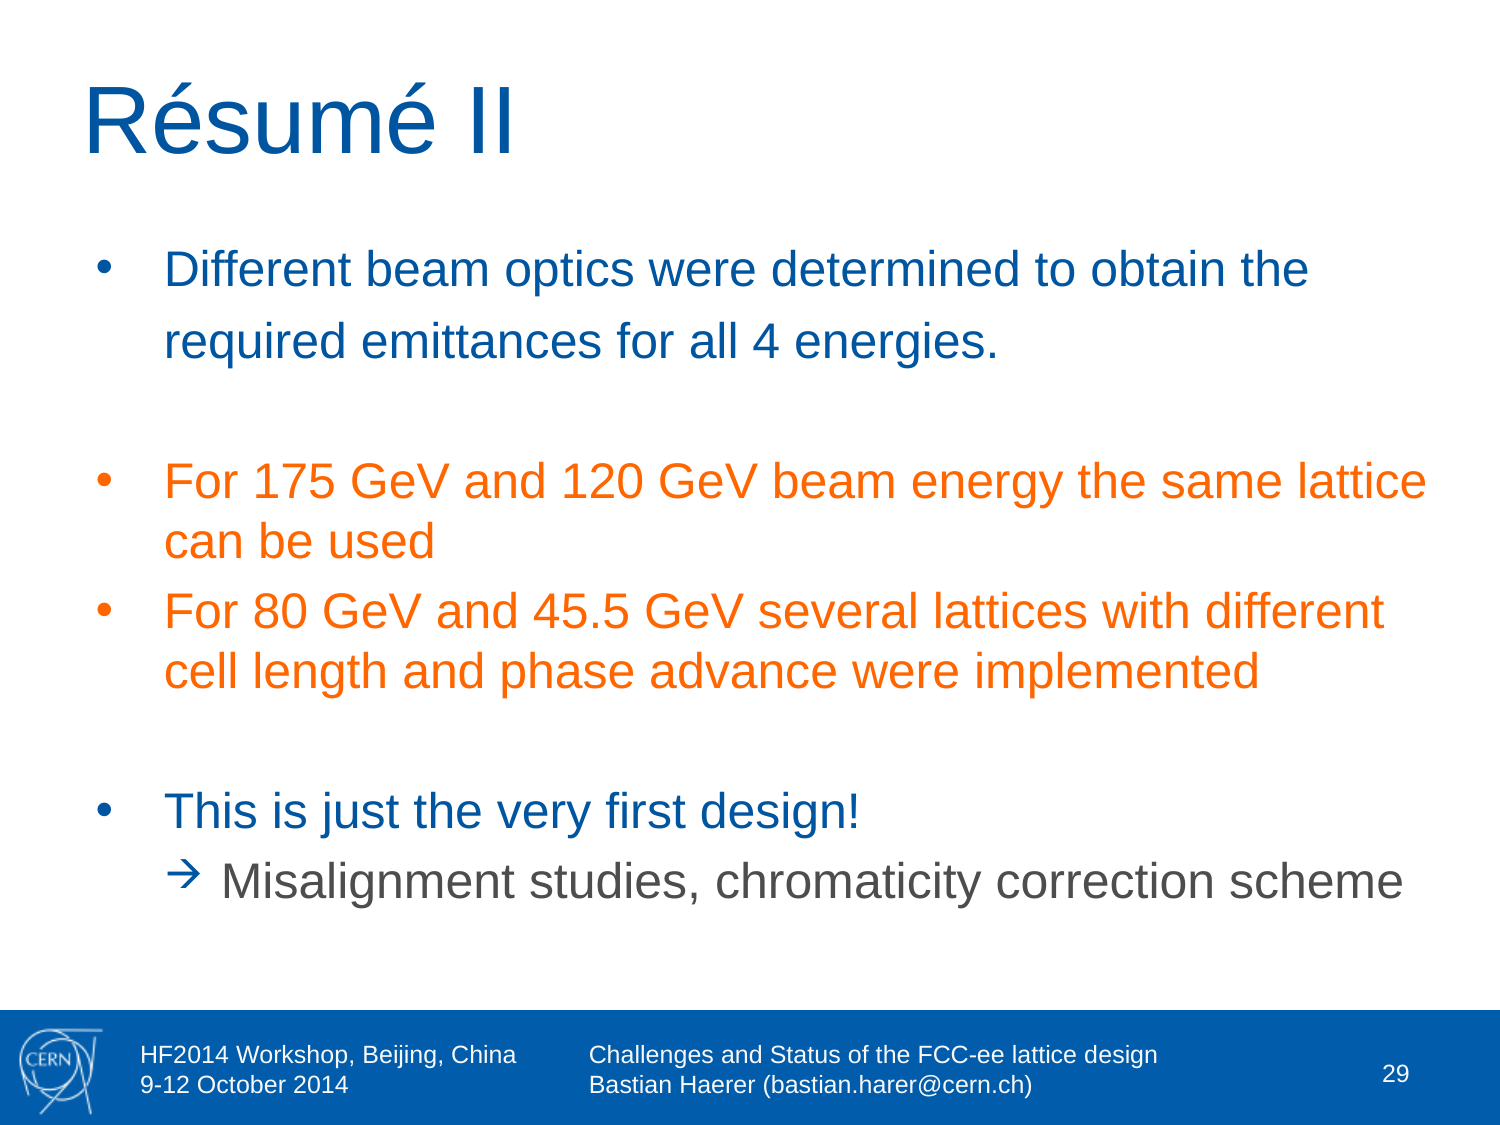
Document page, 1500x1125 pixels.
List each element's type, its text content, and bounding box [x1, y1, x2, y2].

slide_number 29 [1342, 1042, 1425, 1103]
list Different beam optics were determined to obtain the required emittances for all 4 energies. For 175 GeV and 120 GeV beam energy the same lattice can be used For 80 GeV and 45.5 GeV several lattices with different cell length and phase advance were implemented This is just the very first design! Misalignment studies, chromaticity correction scheme [75, 217, 1446, 984]
title Résumé II [75, 38, 1425, 193]
